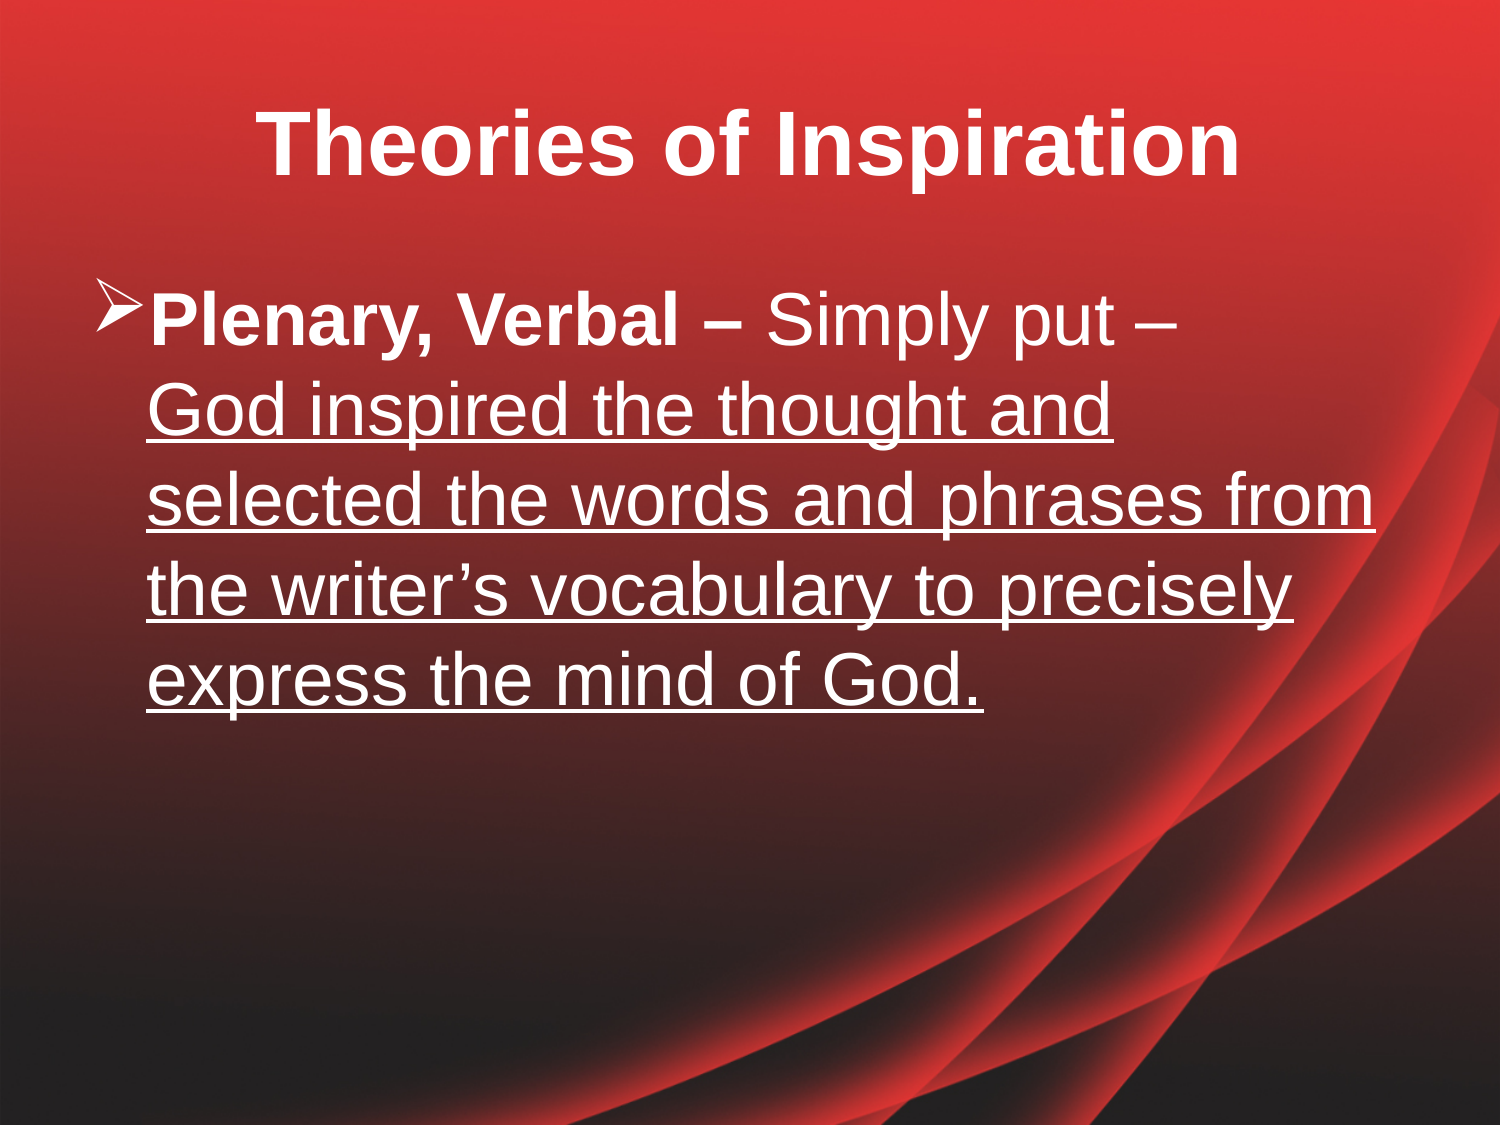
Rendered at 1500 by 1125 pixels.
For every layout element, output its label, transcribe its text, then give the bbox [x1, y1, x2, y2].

title Theories of Inspiration [74, 44, 1426, 233]
picture [0, 0, 1500, 1125]
list Plenary, Verbal – Simply put – God inspired the thought and selected the words and phrases from the writer’s vocabulary to precisely express the mind of God. [74, 262, 1426, 1006]
